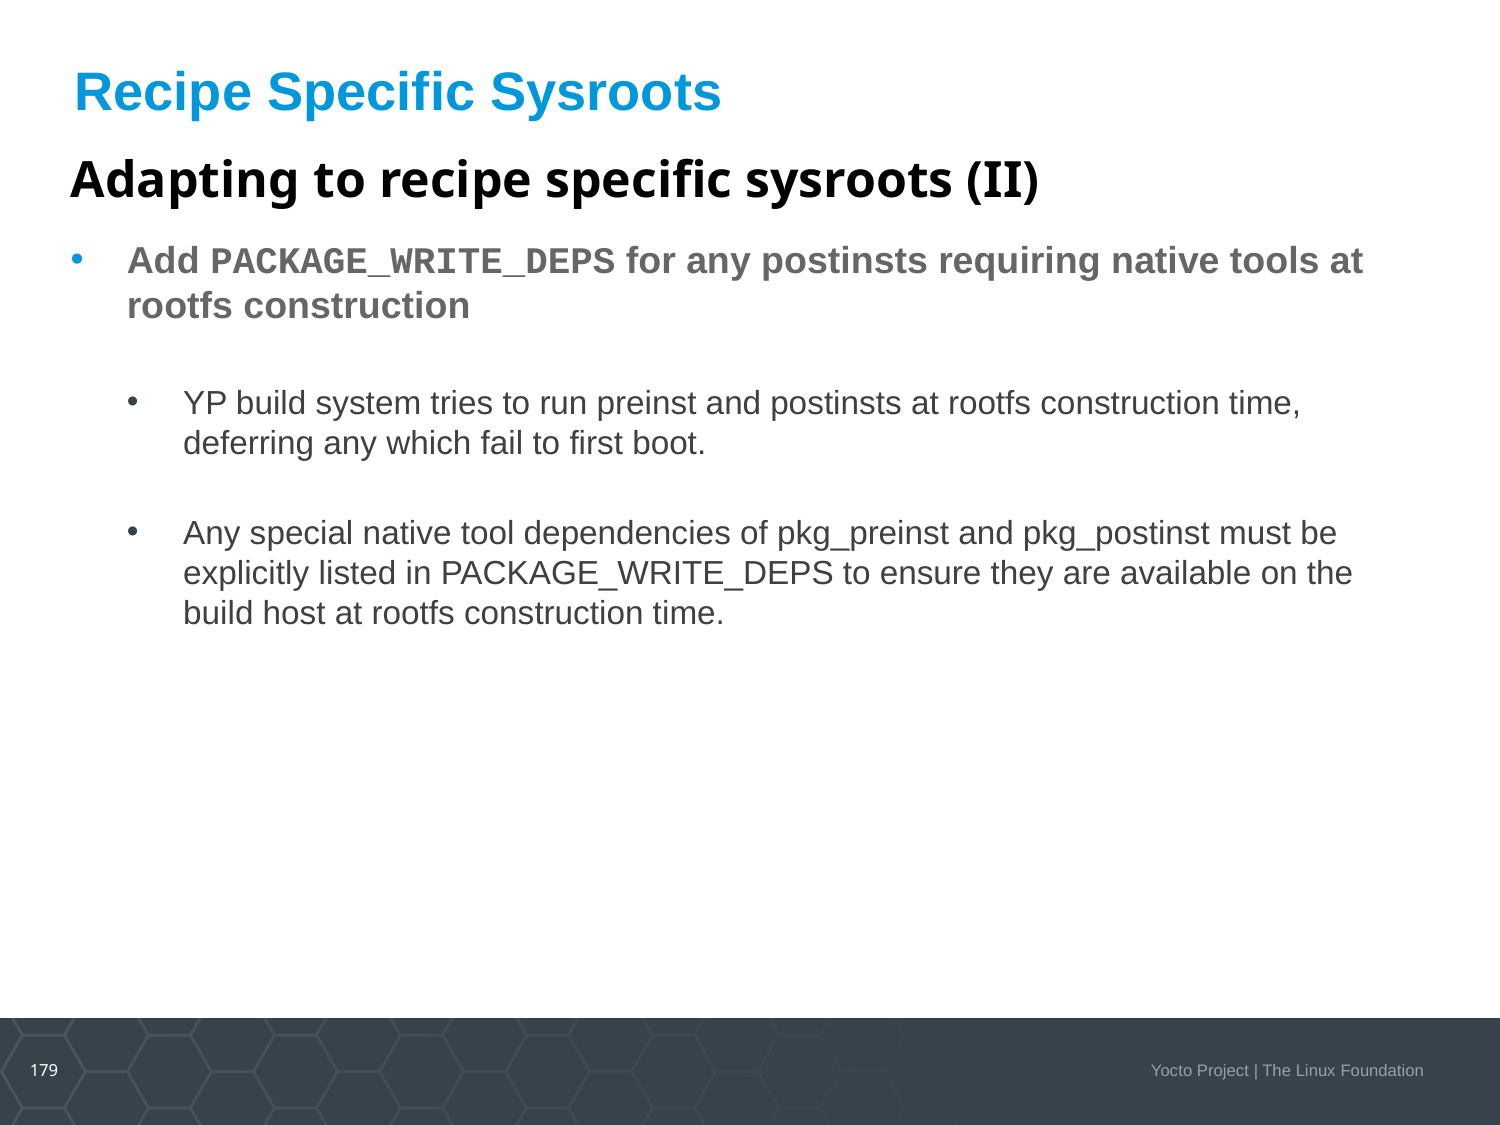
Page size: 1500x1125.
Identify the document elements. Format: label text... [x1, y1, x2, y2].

list Adapting to recipe specific sysroots (II) Add PACKAGE_WRITE_DEPS for any postinsts requiring native tools at rootfs construction YP build system tries to run preinst and postinsts at rootfs construction time, deferring any which fail to first boot. Any special native tool dependencies of pkg_preinst and pkg_postinst must be explicitly listed in PACKAGE_WRITE_DEPS to ensure they are available on the build host at rootfs construction time. [70, 147, 1421, 891]
title Recipe Specific Sysroots [74, 67, 1425, 213]
picture [0, 0, 1500, 1125]
